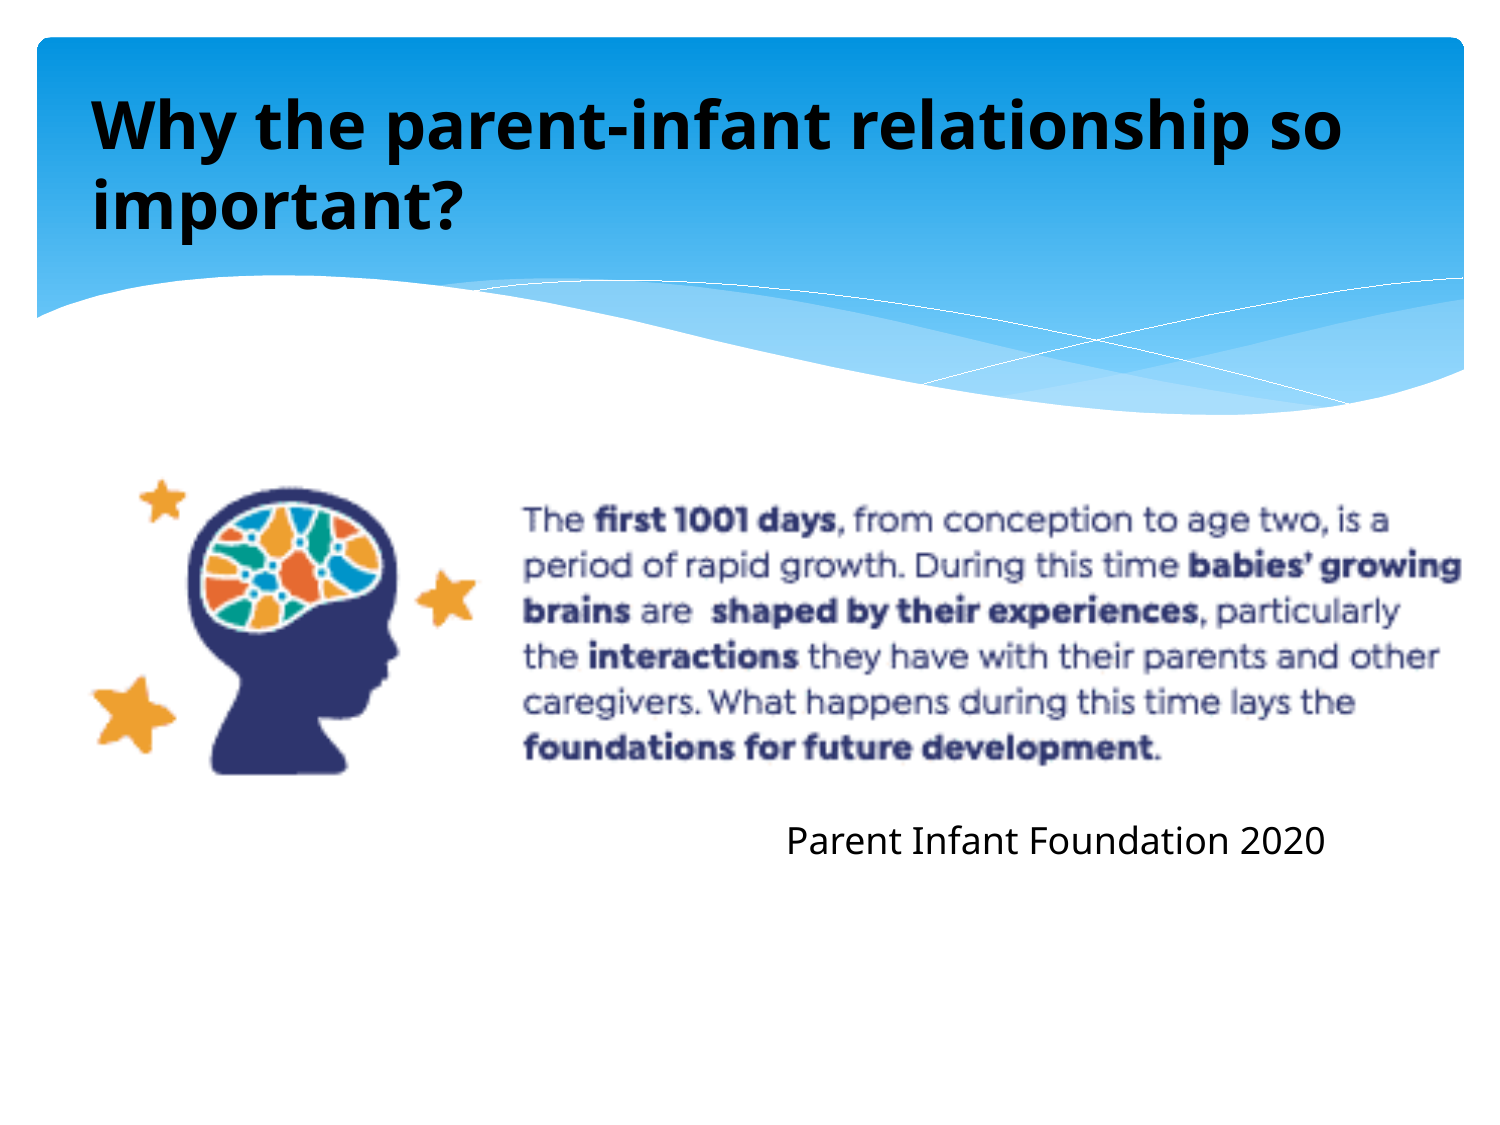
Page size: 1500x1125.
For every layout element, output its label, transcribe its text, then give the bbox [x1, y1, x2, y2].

text_box Why the parent-infant relationship so important? [76, 75, 1436, 251]
picture [52, 475, 1474, 794]
text_box Parent Infant Foundation 2020 [771, 809, 1342, 870]
